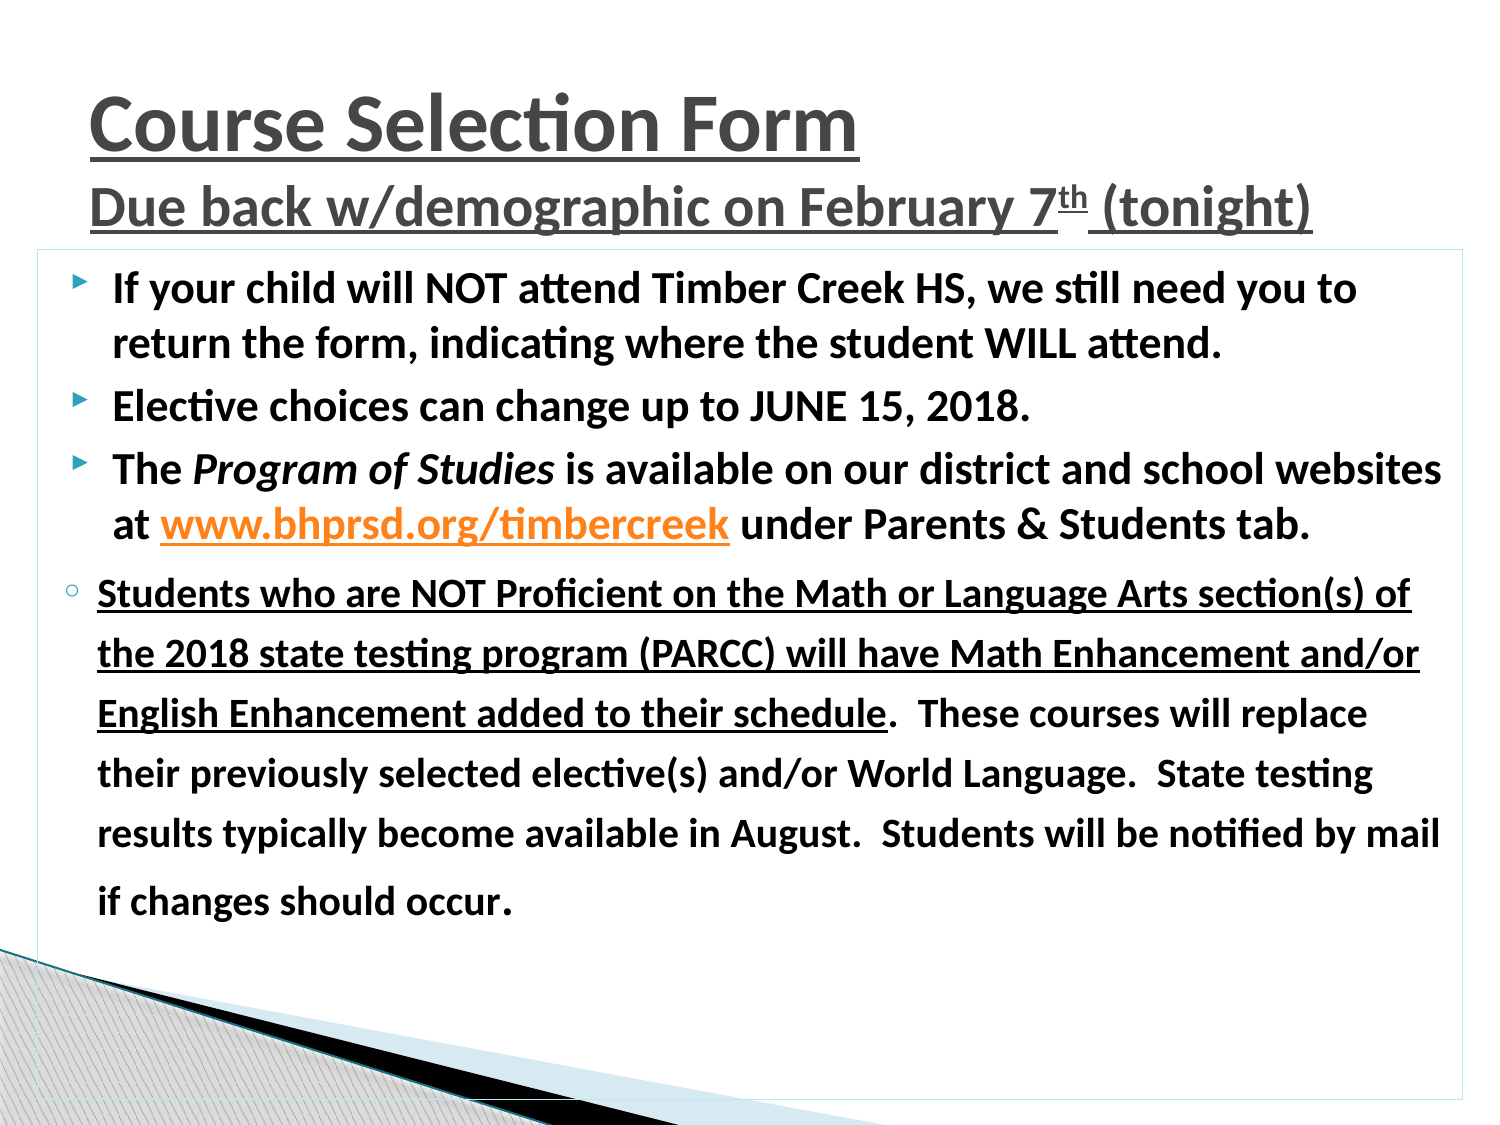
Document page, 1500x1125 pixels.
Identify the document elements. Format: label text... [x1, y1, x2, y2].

list If your child will NOT attend Timber Creek HS, we still need you to return the form, indicating where the student WILL attend. Elective choices can change up to JUNE 15, 2018. The Program of Studies is available on our district and school websites at www.bhprsd.org/timbercreek under Parents & Students tab. Students who are NOT Proficient on the Math or Language Arts section(s) of the 2018 state testing program (PARCC) will have Math Enhancement and/or English Enhancement added to their schedule. These courses will replace their previously selected elective(s) and/or World Language. State testing results typically become available in August. Students will be notified by mail if changes should occur. [37, 249, 1463, 1100]
title Course Selection Form Due back w/demographic on February 7th (tonight) [75, 55, 1438, 250]
